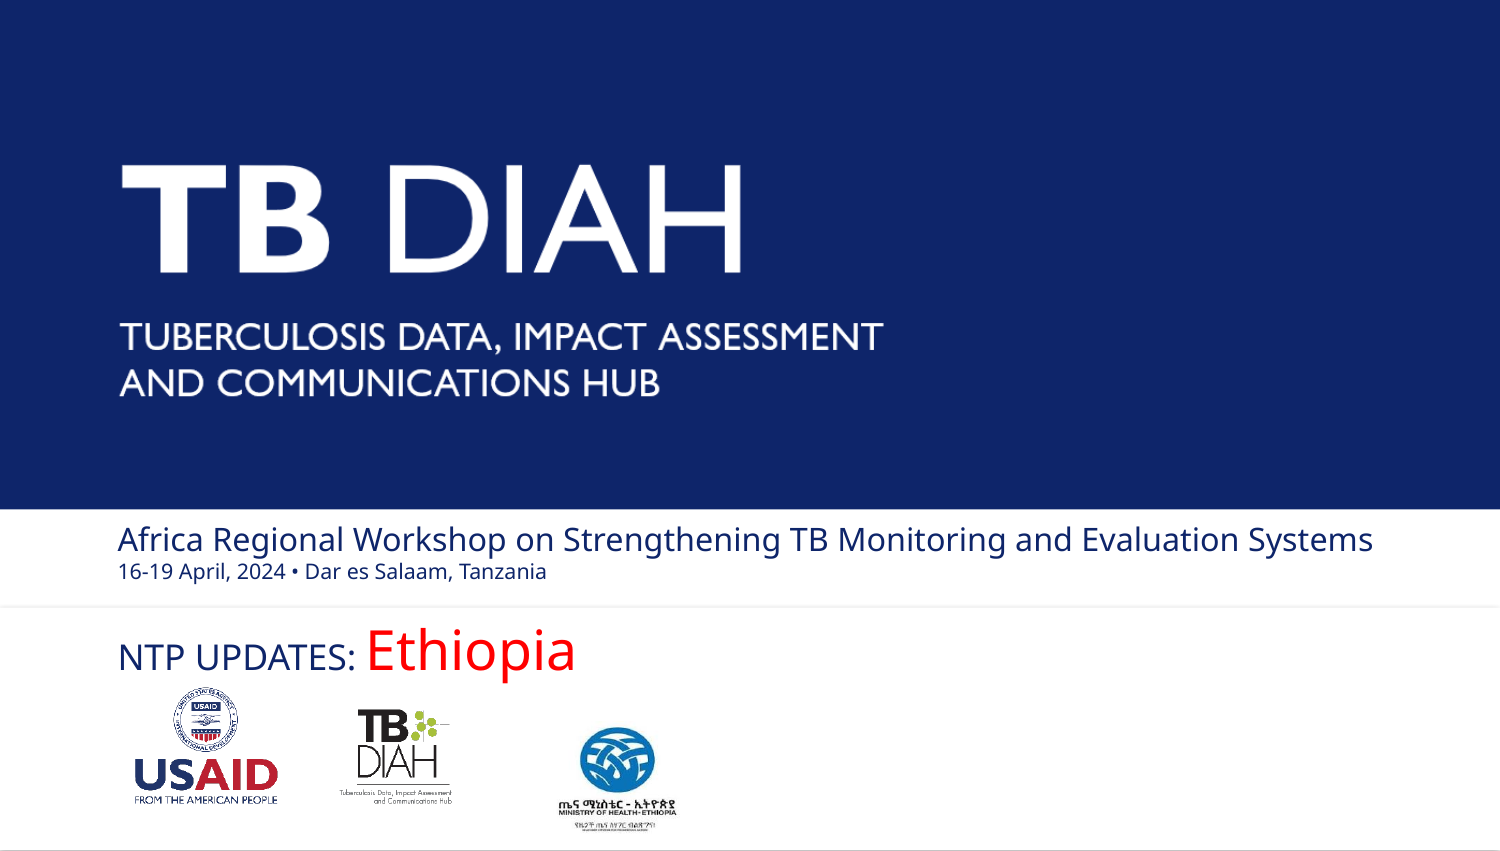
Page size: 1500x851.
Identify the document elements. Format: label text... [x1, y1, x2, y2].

subtitle Africa Regional Workshop on Strengthening TB Monitoring and Evaluation Systems 16-19 April, 2024 • Dar es Salaam, Tanzania [102, 511, 1398, 626]
picture [94, 137, 904, 449]
picture [545, 720, 688, 838]
picture [103, 690, 492, 834]
text_box NTP UPDATES: Ethiopia [102, 607, 696, 690]
